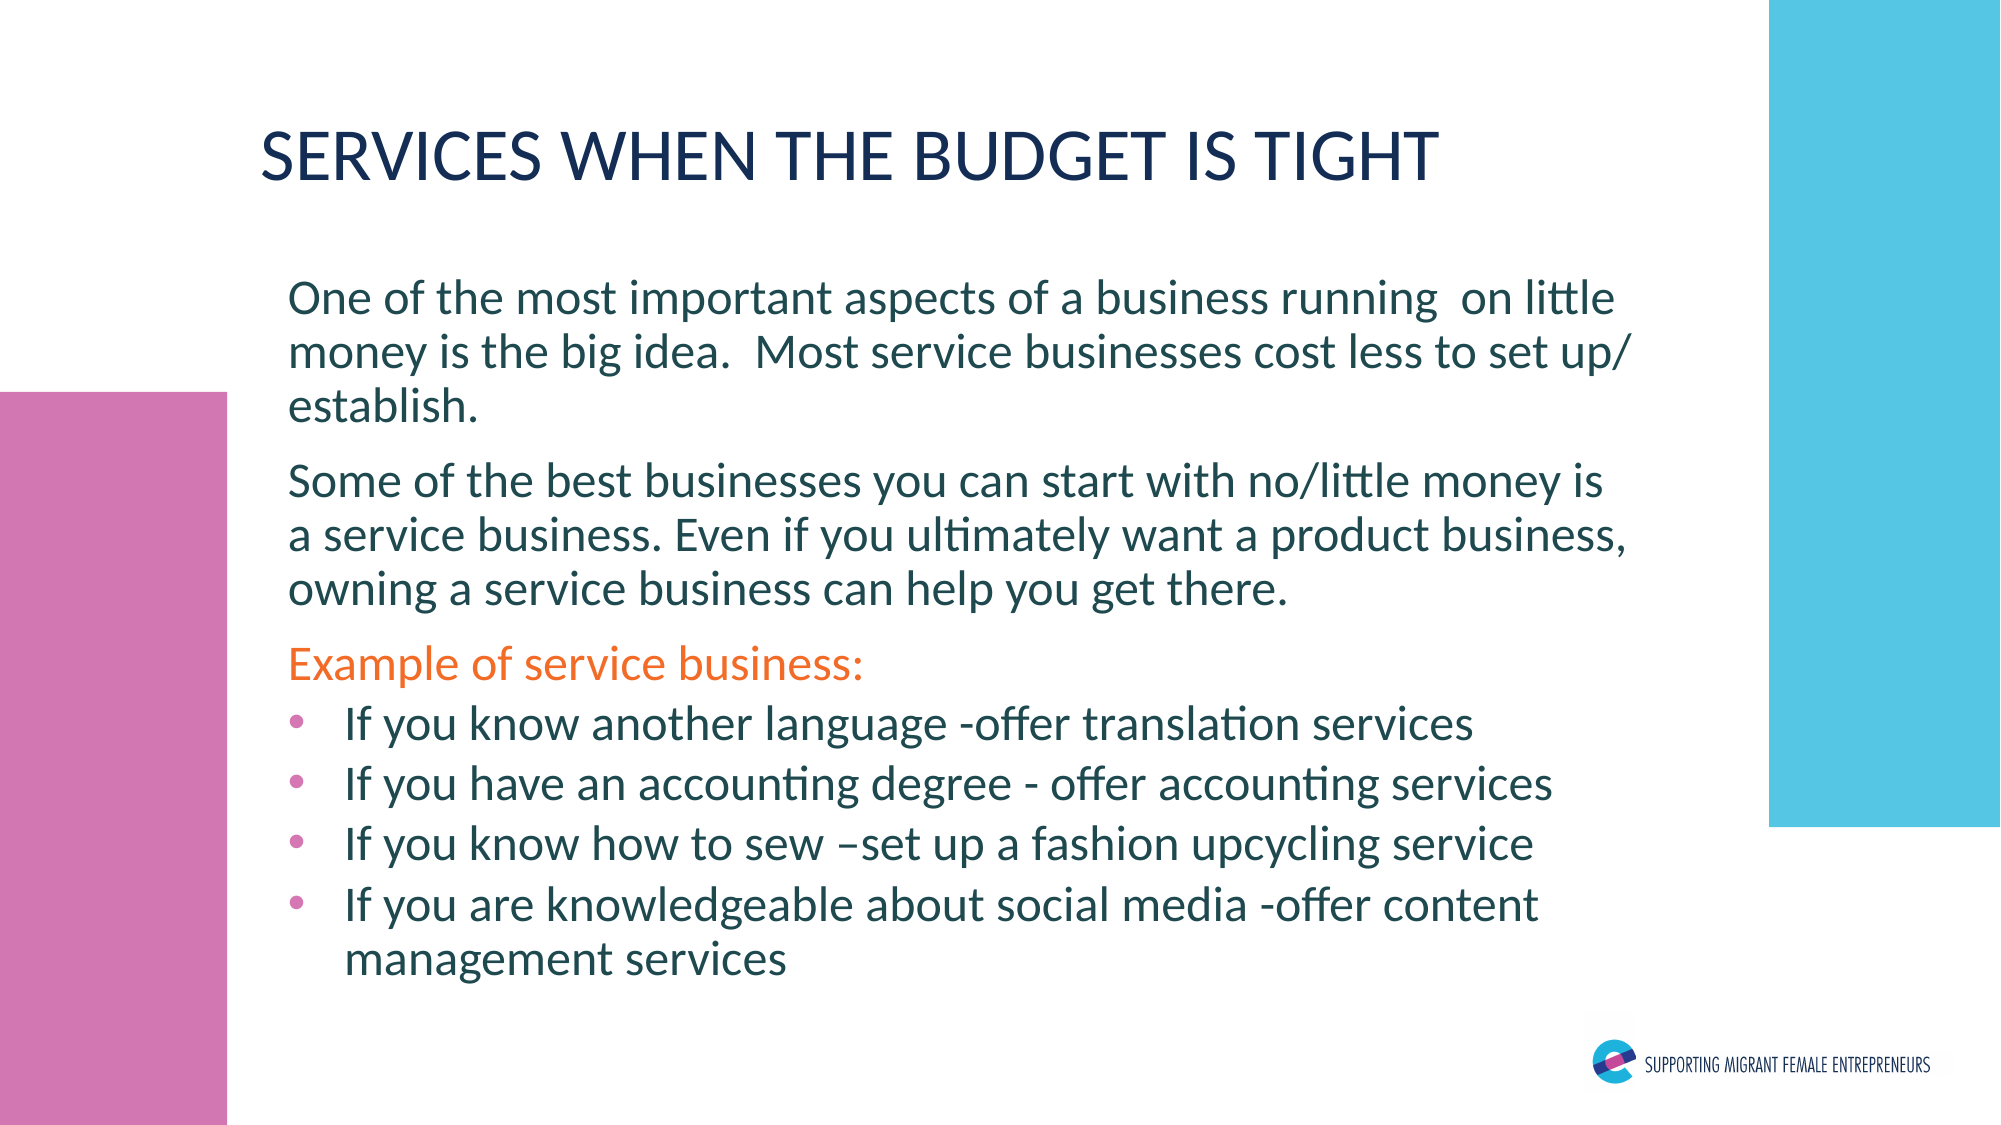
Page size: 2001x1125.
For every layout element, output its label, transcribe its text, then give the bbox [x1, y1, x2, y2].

picture [1583, 1012, 1636, 1092]
list One of the most important aspects of a business running on little money is the big idea. Most service businesses cost less to set up/ establish. Some of the best businesses you can start with no/little money is a service business. Even if you ultimately want a product business, owning a service business can help you get there. Example of service business: If you know another language -offer translation services If you have an accounting degree - offer accounting services If you know how to sew –set up a fashion upcycling service If you are knowledgeable about social media -offer content management services [272, 263, 1742, 466]
text_box [0, 391, 228, 1125]
text_box [1768, 0, 2000, 828]
picture [1644, 1051, 1954, 1076]
list SERVICES WHEN THE BUDGET IS TIGHT [245, 108, 1768, 223]
